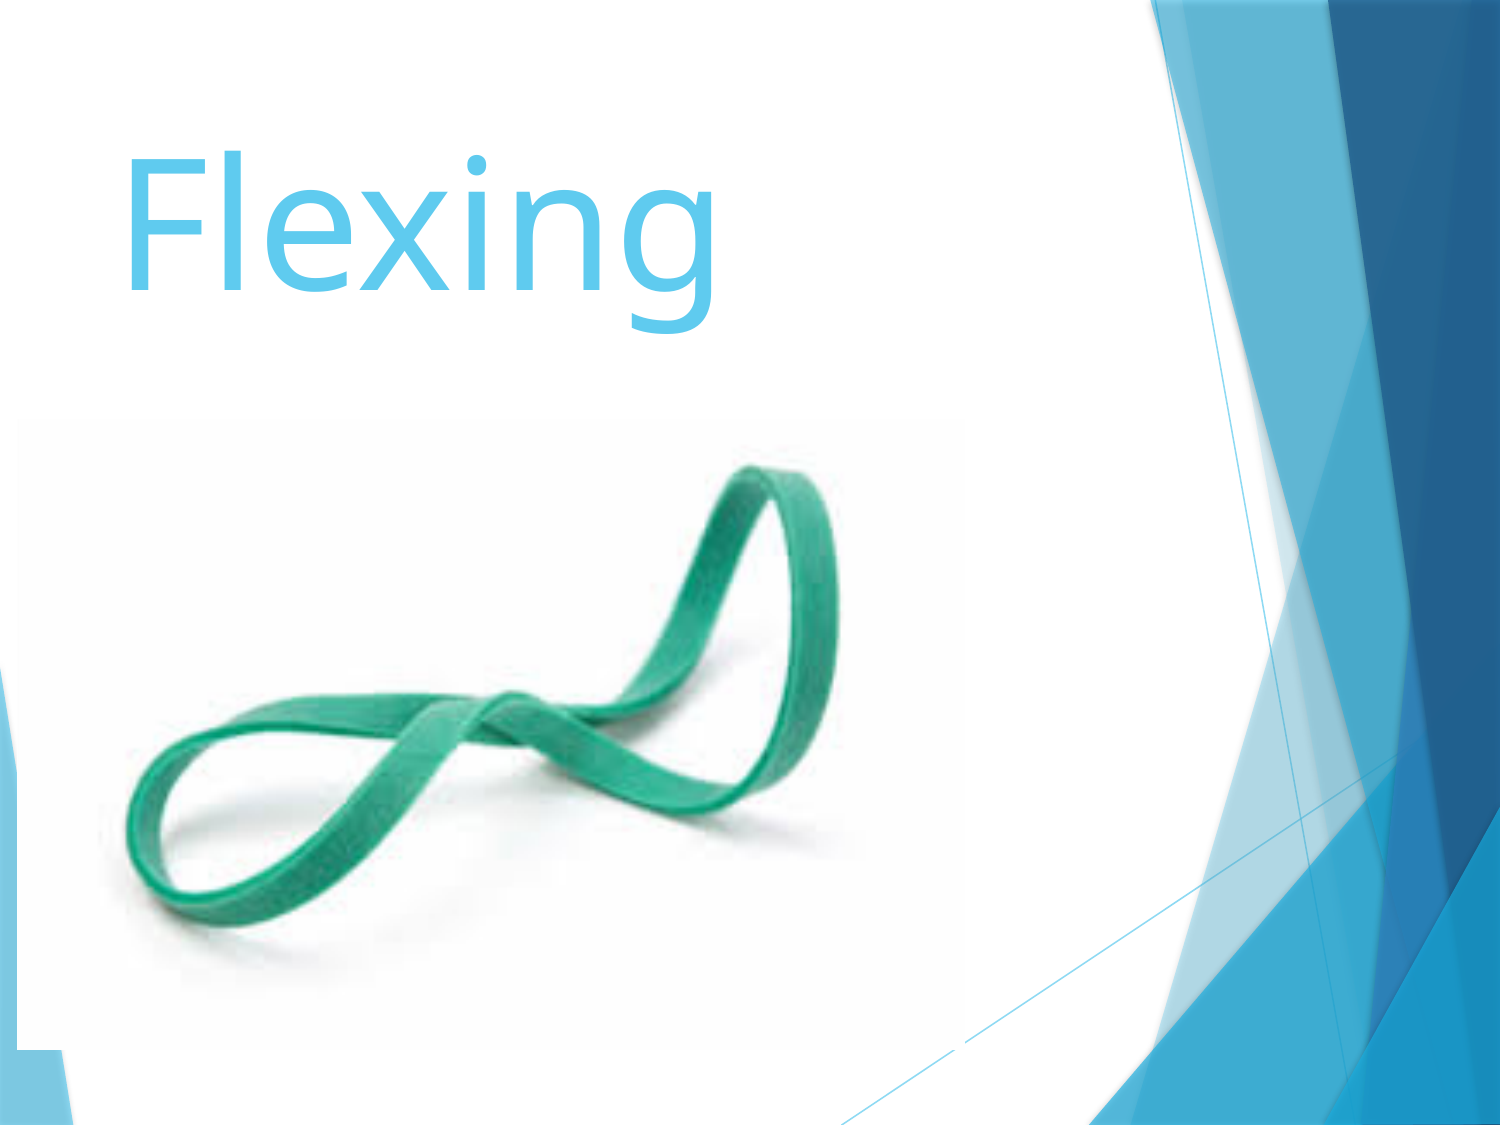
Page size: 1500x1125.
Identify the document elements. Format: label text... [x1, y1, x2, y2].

title Flexing [99, 99, 1142, 317]
picture [16, 418, 966, 1051]
